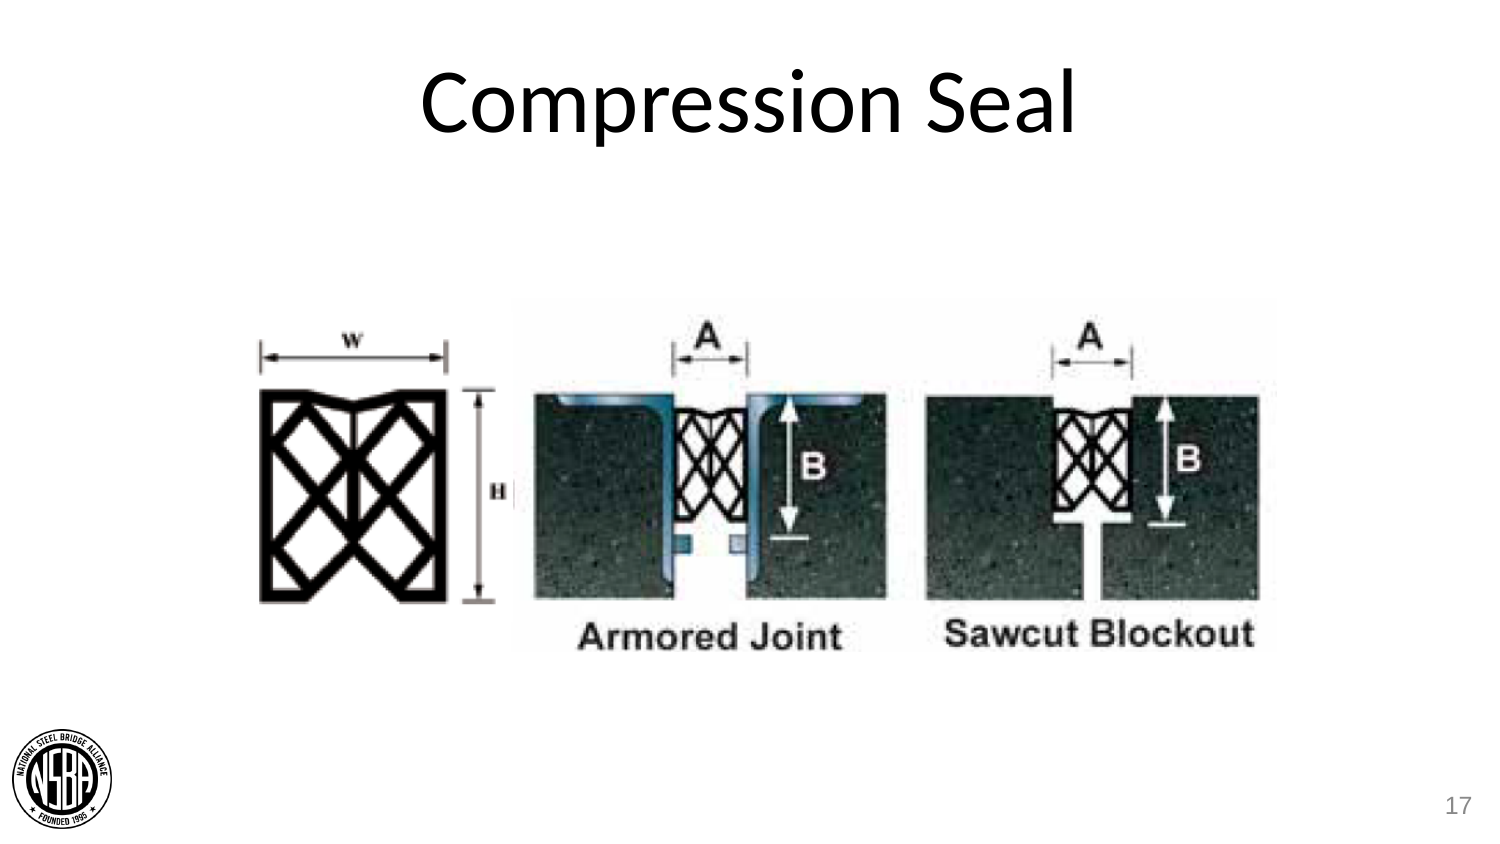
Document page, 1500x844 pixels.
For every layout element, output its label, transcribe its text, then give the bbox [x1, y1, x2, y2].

picture [12, 729, 112, 829]
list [223, 298, 1277, 652]
slide_number 17 [1137, 782, 1488, 828]
title Compression Seal [75, 33, 1425, 175]
